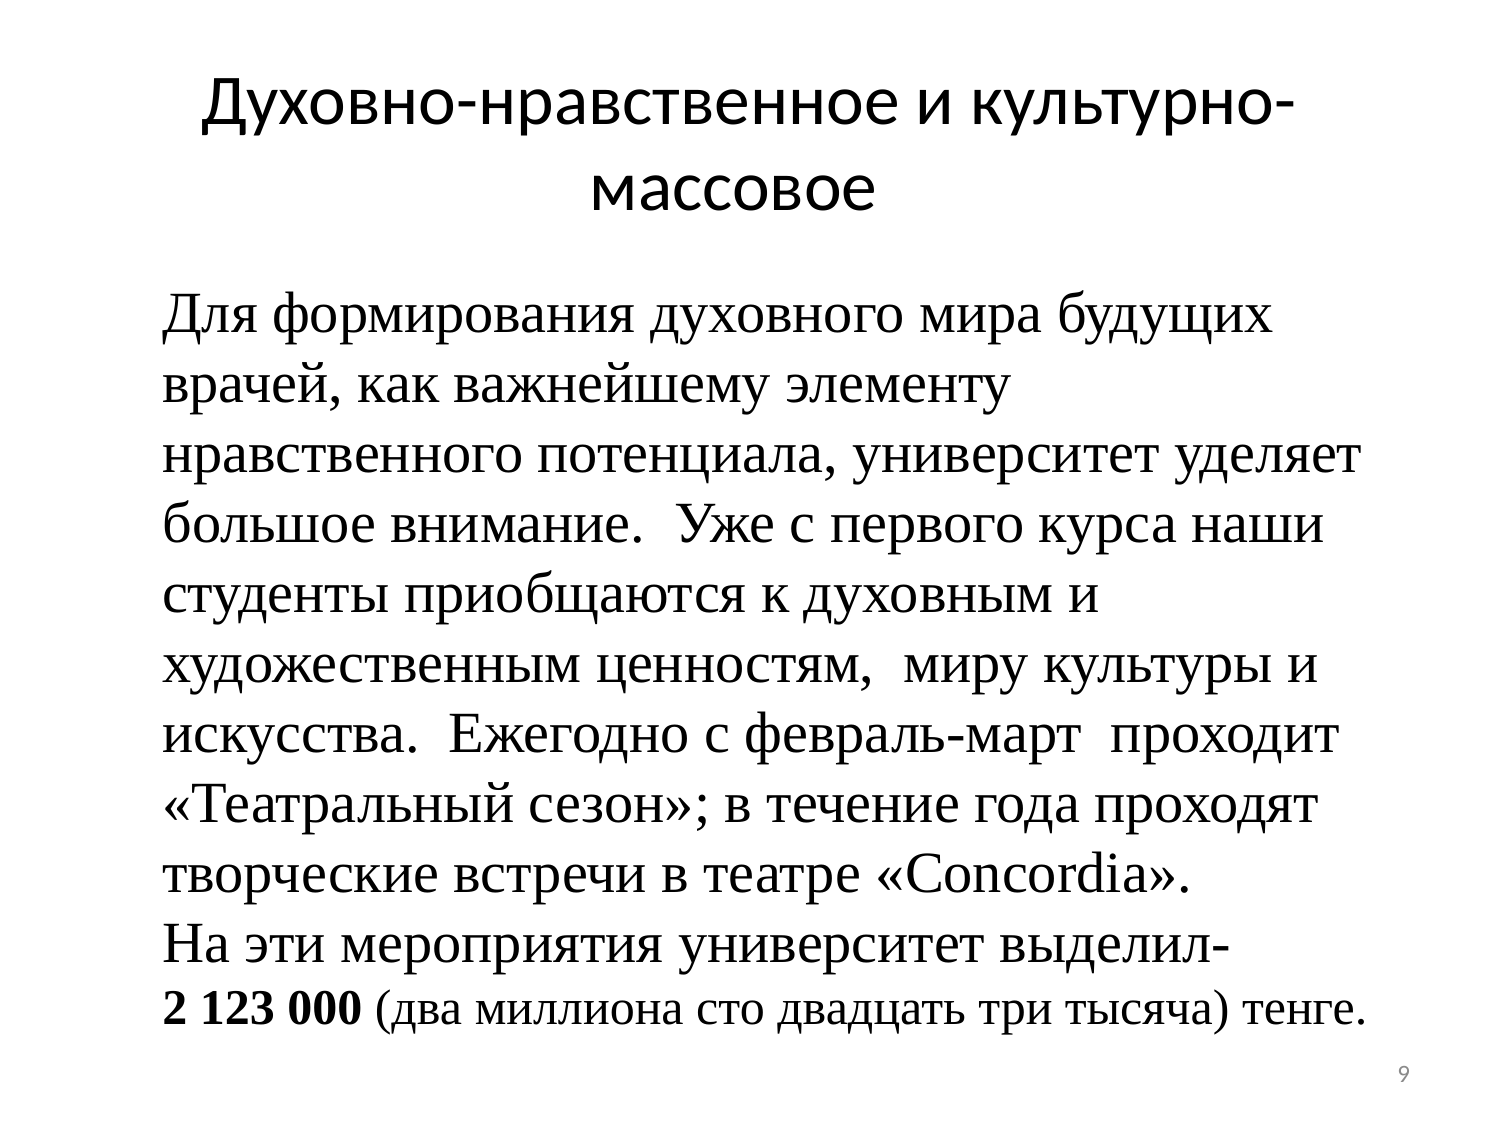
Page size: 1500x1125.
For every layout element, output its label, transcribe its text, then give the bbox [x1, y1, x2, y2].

text_box Для формирования духовного мира будущих врачей, как важнейшему элементу нравственного потенциала, университет уделяет большое внимание. Уже с первого курса наши студенты приобщаются к духовным и художественным ценностям, миру культуры и искусства. Ежегодно с февраль-март проходит «Театральный сезон»; в течение года проходят творческие встречи в театре «Concordia». На эти мероприятия университет выделил- 2 123 000 (два миллиона сто двадцать три тысяча) тенге. [147, 267, 1388, 1042]
slide_number 9 [1074, 1042, 1425, 1103]
title Духовно-нравственное и культурно-массовое [75, 45, 1425, 233]
